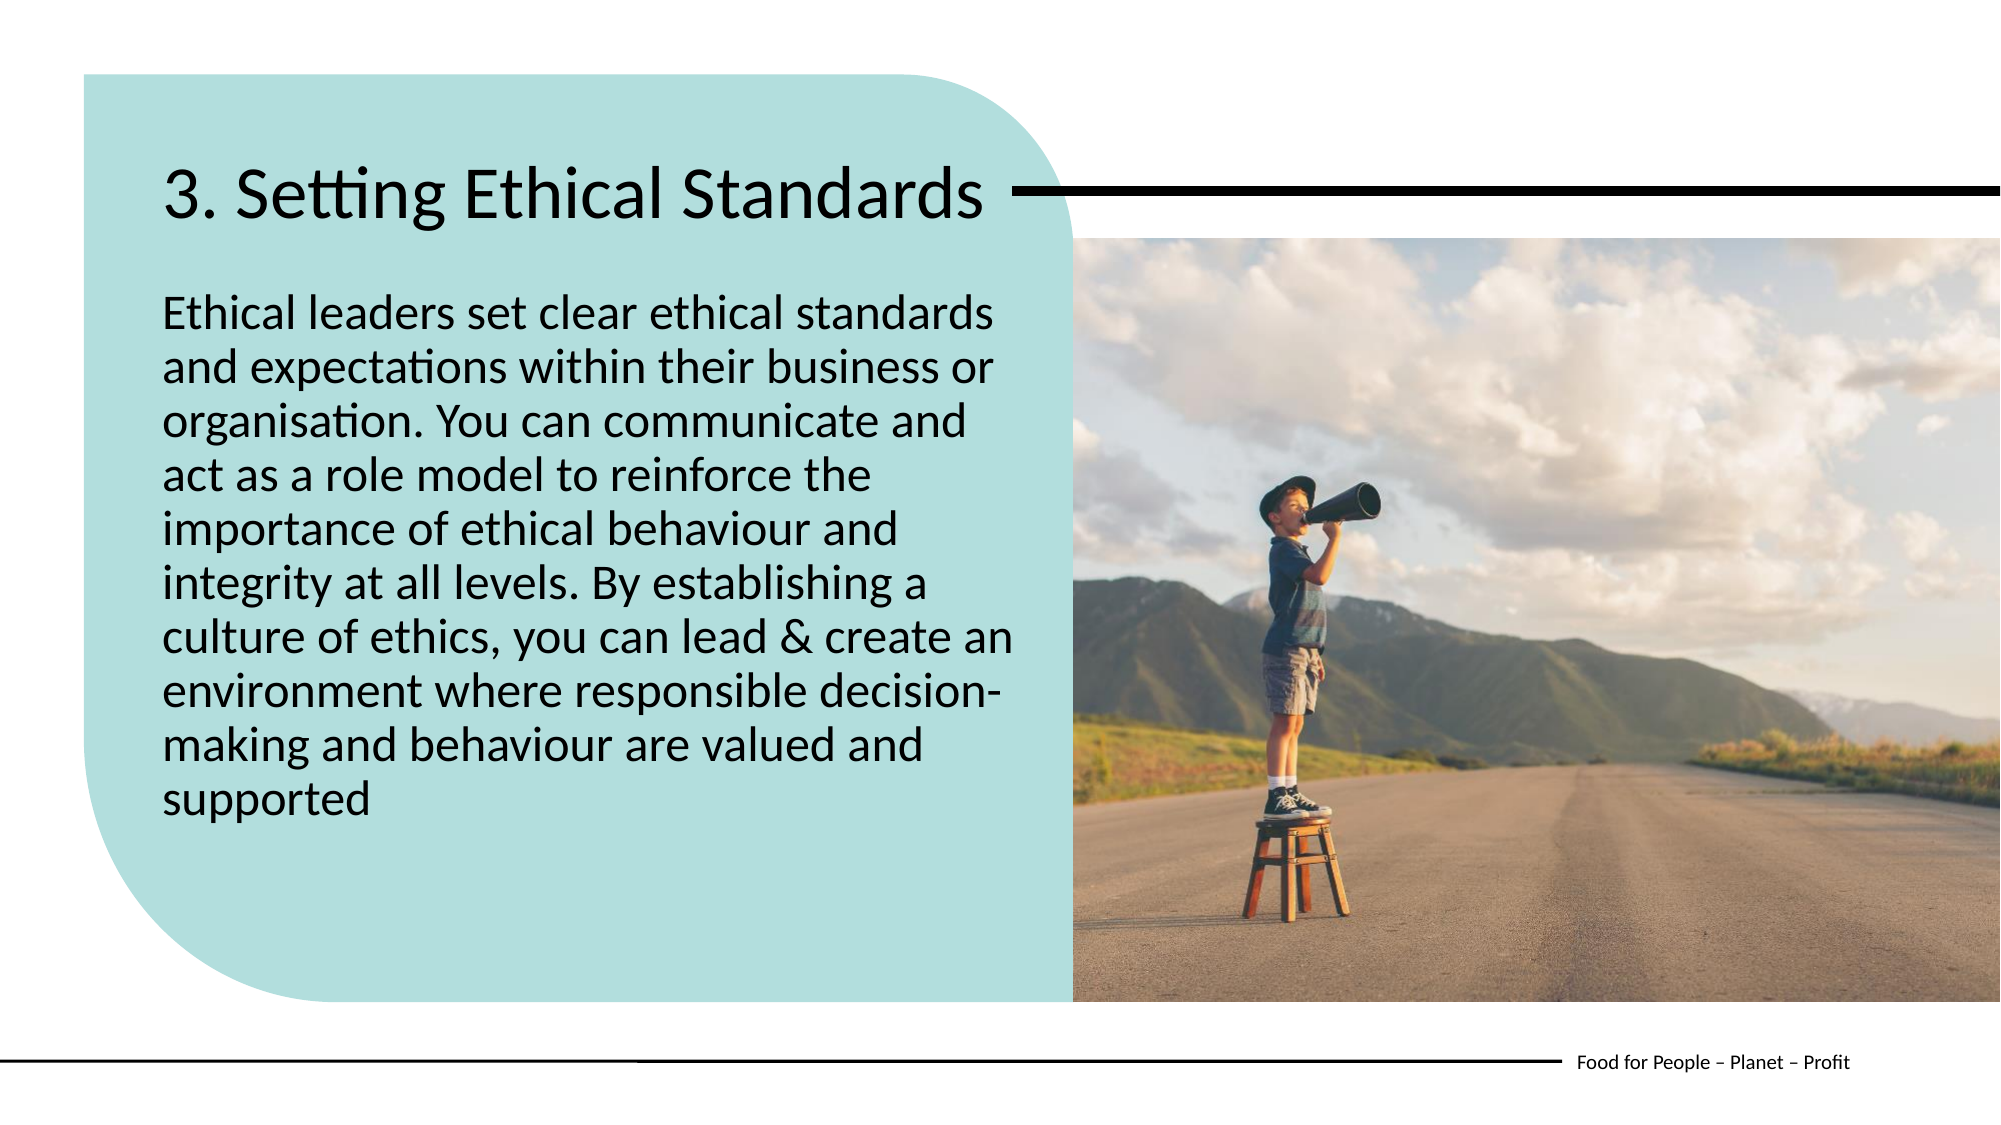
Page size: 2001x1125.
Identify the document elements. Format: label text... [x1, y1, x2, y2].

list 3. Setting Ethical Standards [147, 146, 1033, 309]
list Ethical leaders set clear ethical standards and expectations within their business or organisation. You can communicate and act as a role model to reinforce the importance of ethical behaviour and integrity at all levels. By establishing a culture of ethics, you can lead & create an environment where responsible decision-making and behaviour are valued and supported [147, 309, 1033, 921]
picture [1073, 238, 2000, 1003]
